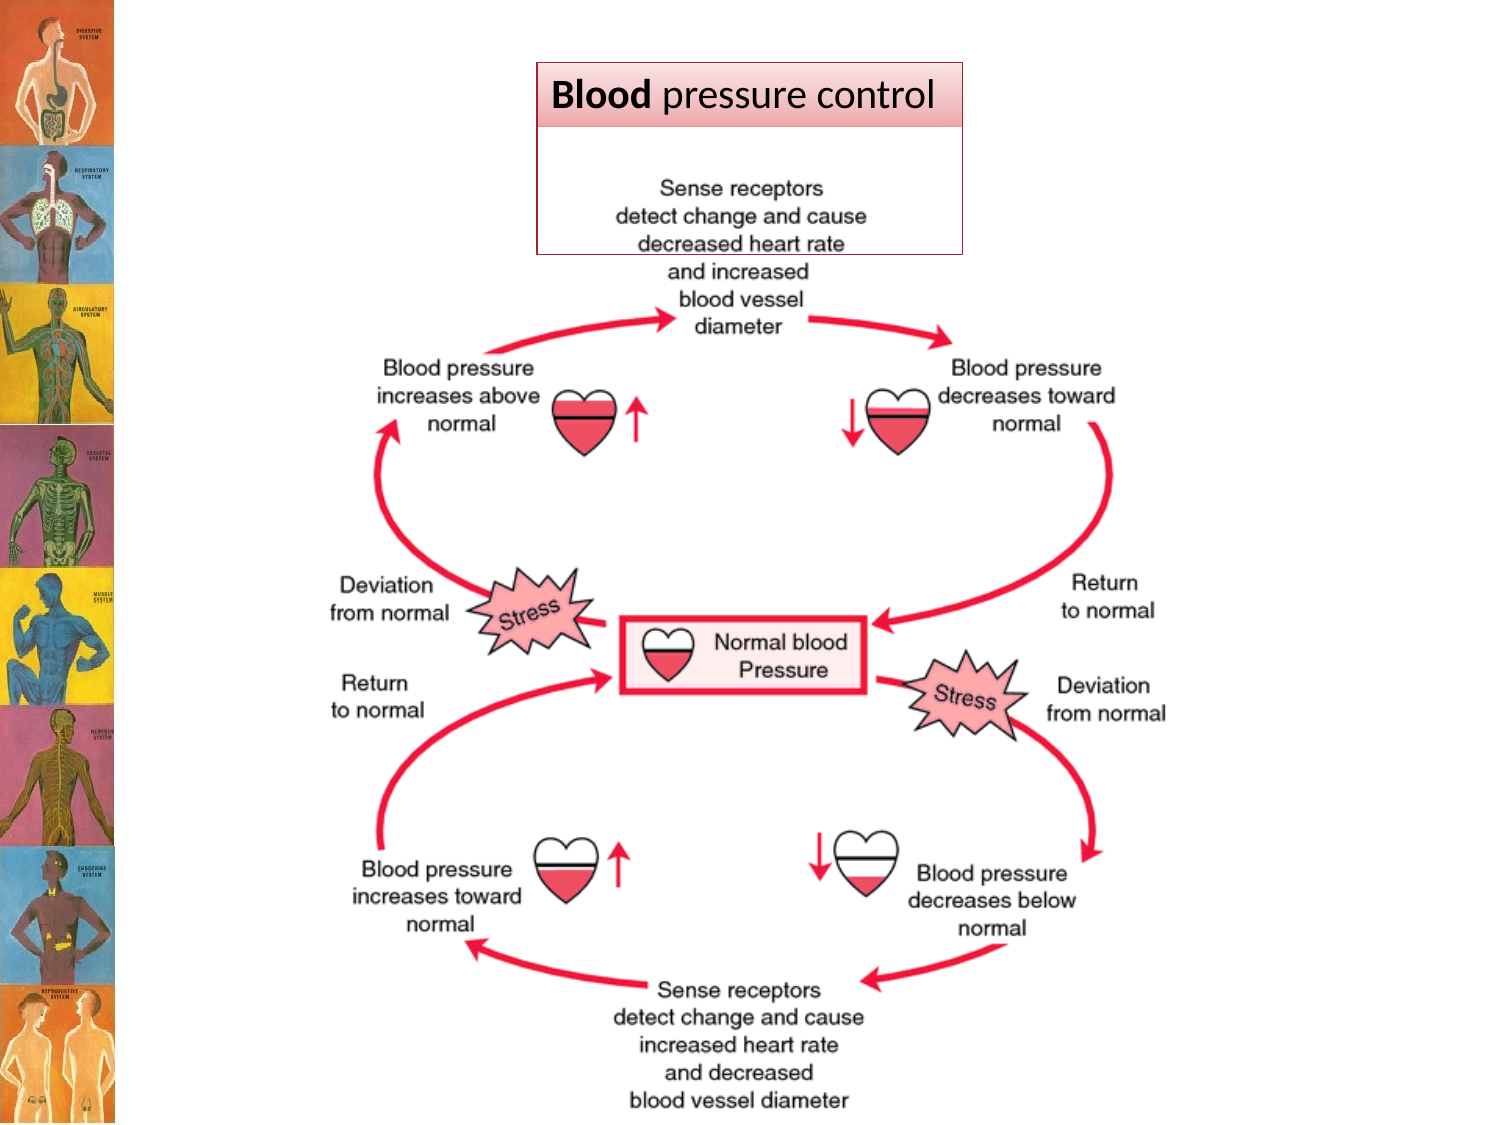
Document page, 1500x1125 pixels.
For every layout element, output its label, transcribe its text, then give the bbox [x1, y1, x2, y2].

picture [0, 0, 705, 1125]
text_box [330, 174, 1170, 1113]
title Blood pressure control [536, 62, 963, 255]
